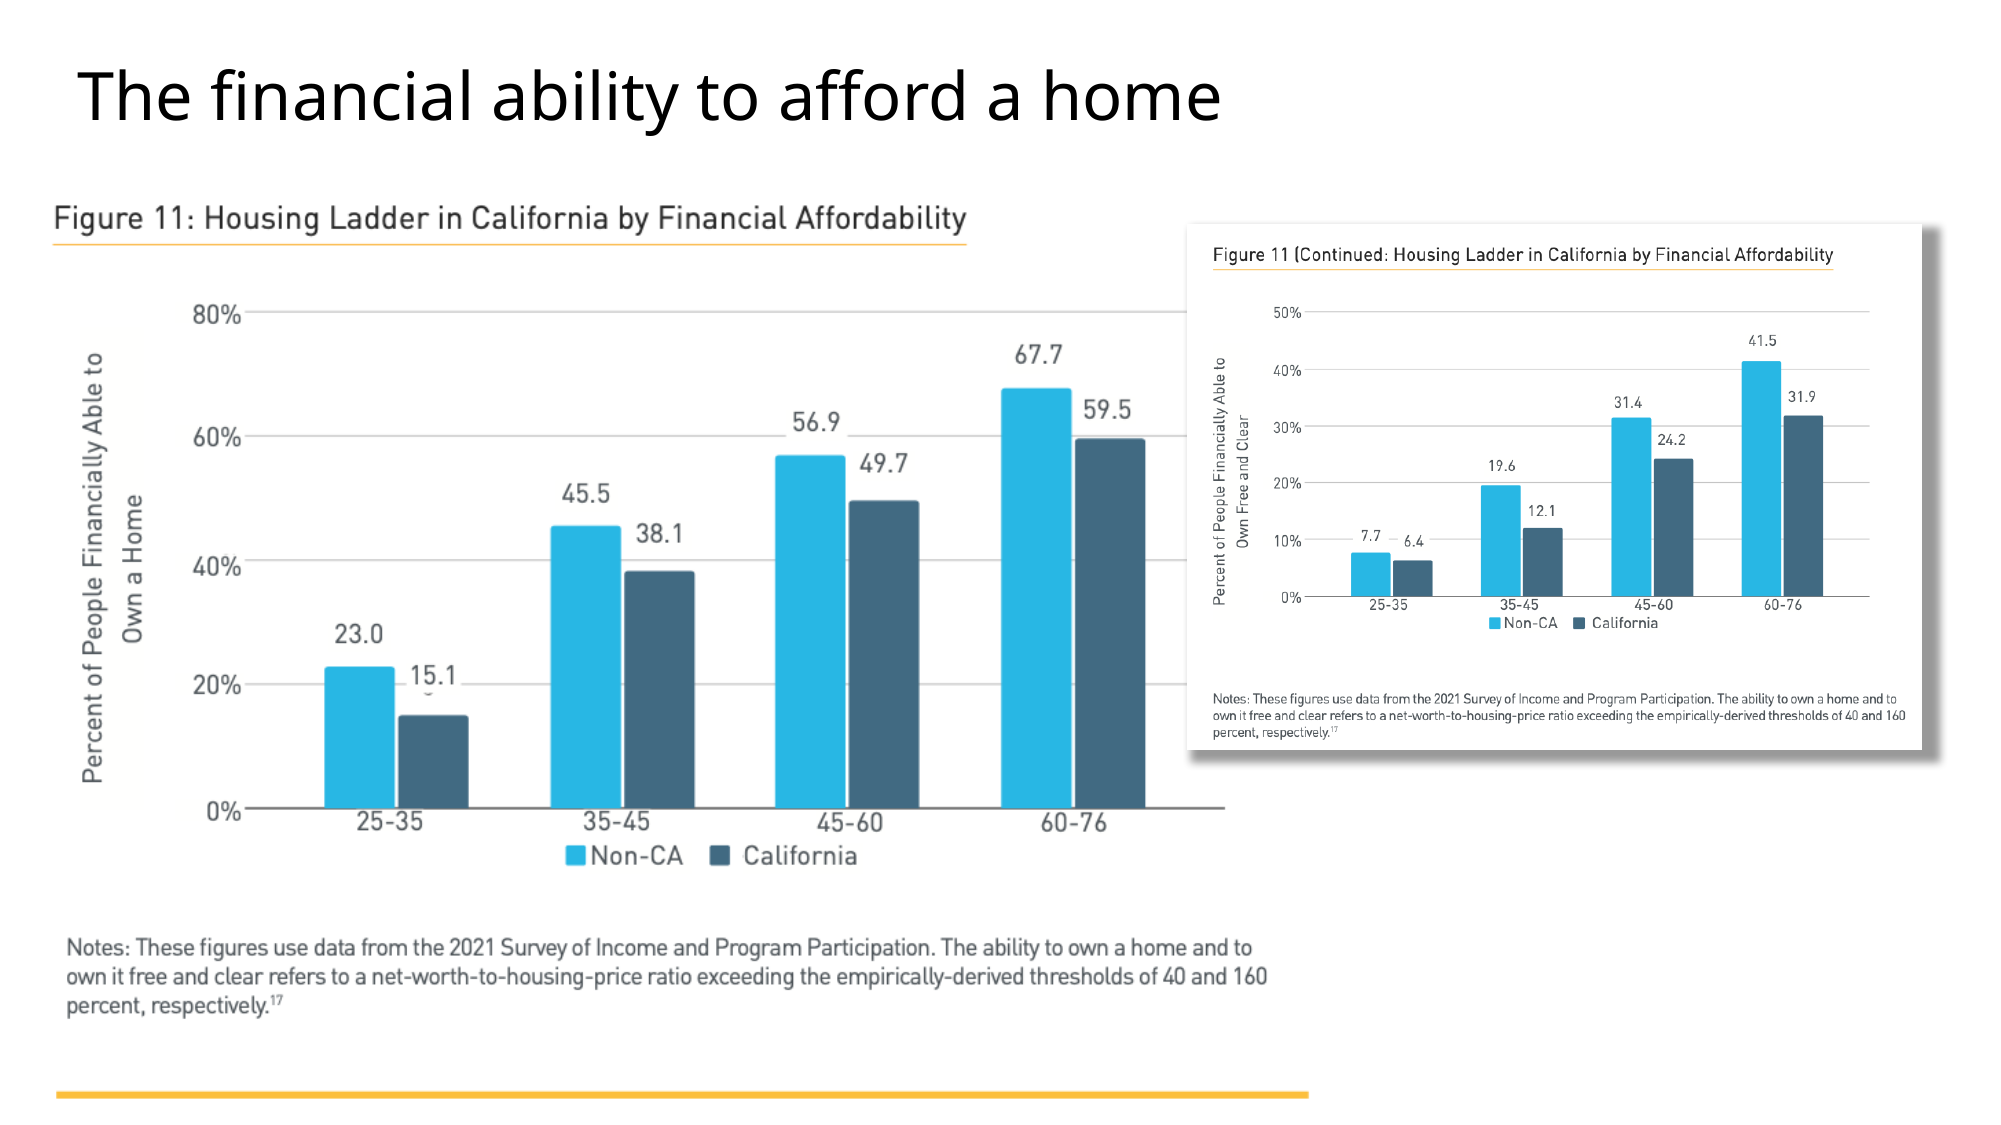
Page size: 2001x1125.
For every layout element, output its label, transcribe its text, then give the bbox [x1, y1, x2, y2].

picture [1187, 224, 1922, 750]
text_box The financial ability to afford a home [62, 54, 1488, 175]
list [0, 174, 1349, 1125]
